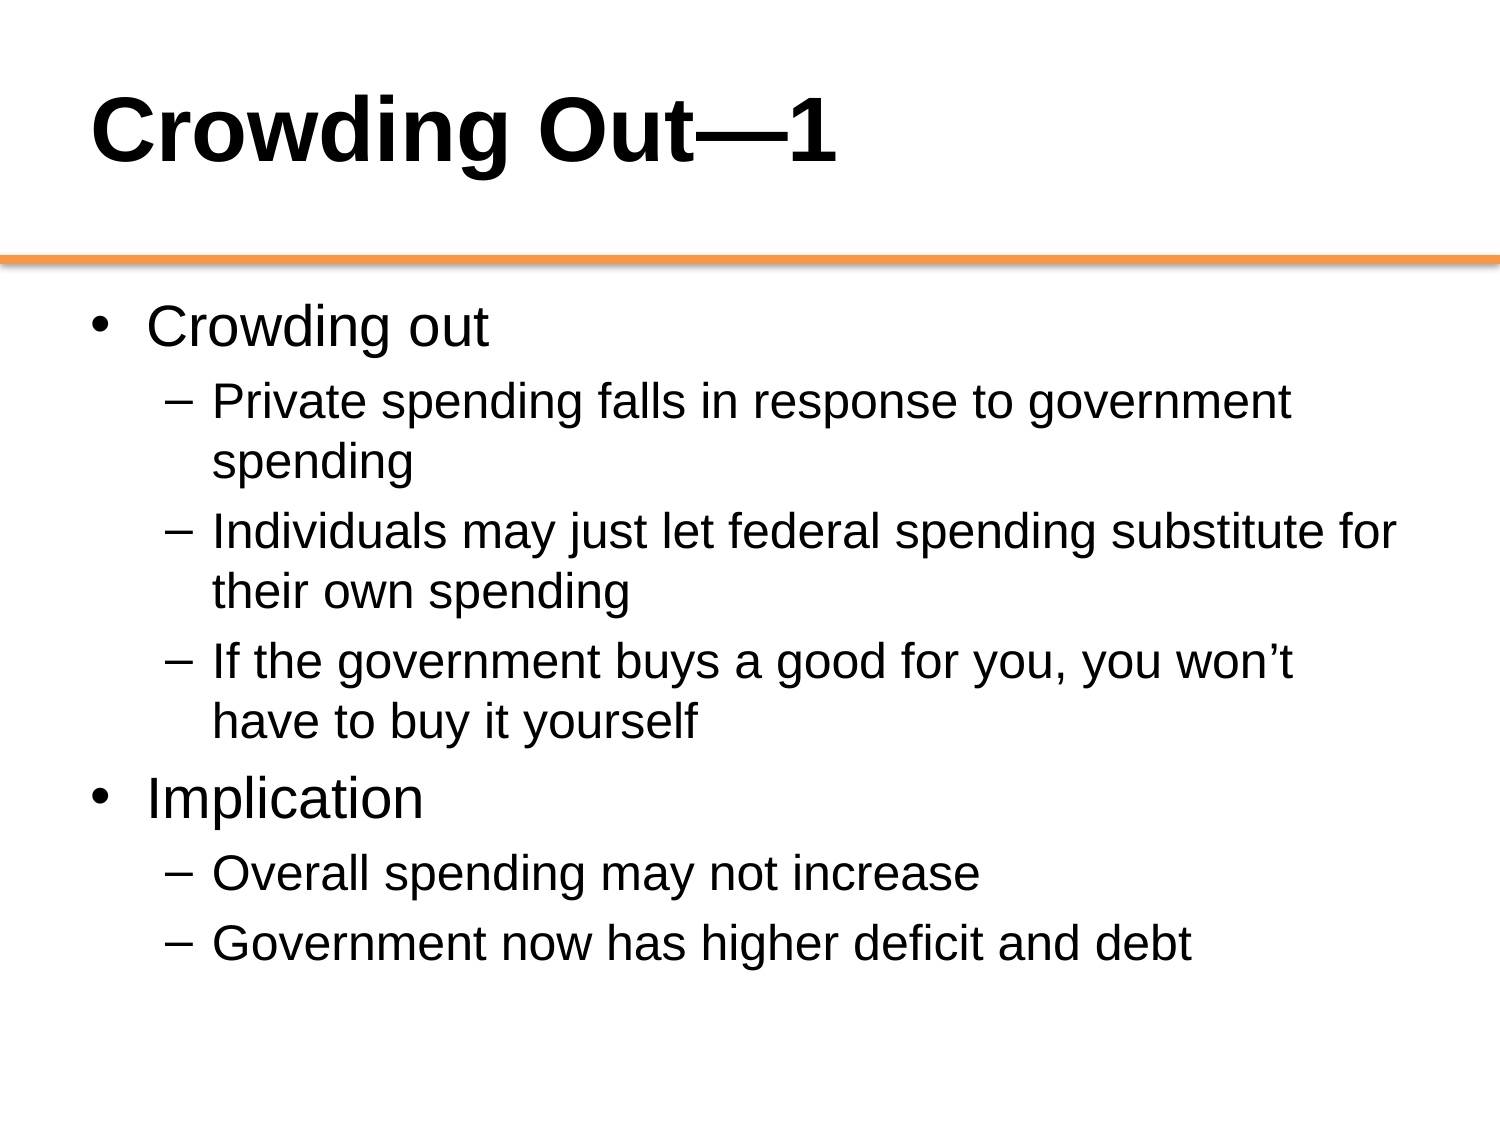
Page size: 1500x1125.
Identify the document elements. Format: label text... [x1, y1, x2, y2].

title Crowding Out—1 [75, 0, 1425, 251]
list Crowding out Private spending falls in response to government spending Individuals may just let federal spending substitute for their own spending If the government buys a good for you, you won’t have to buy it yourself Implication Overall spending may not increase Government now has higher deficit and debt [75, 280, 1425, 1085]
